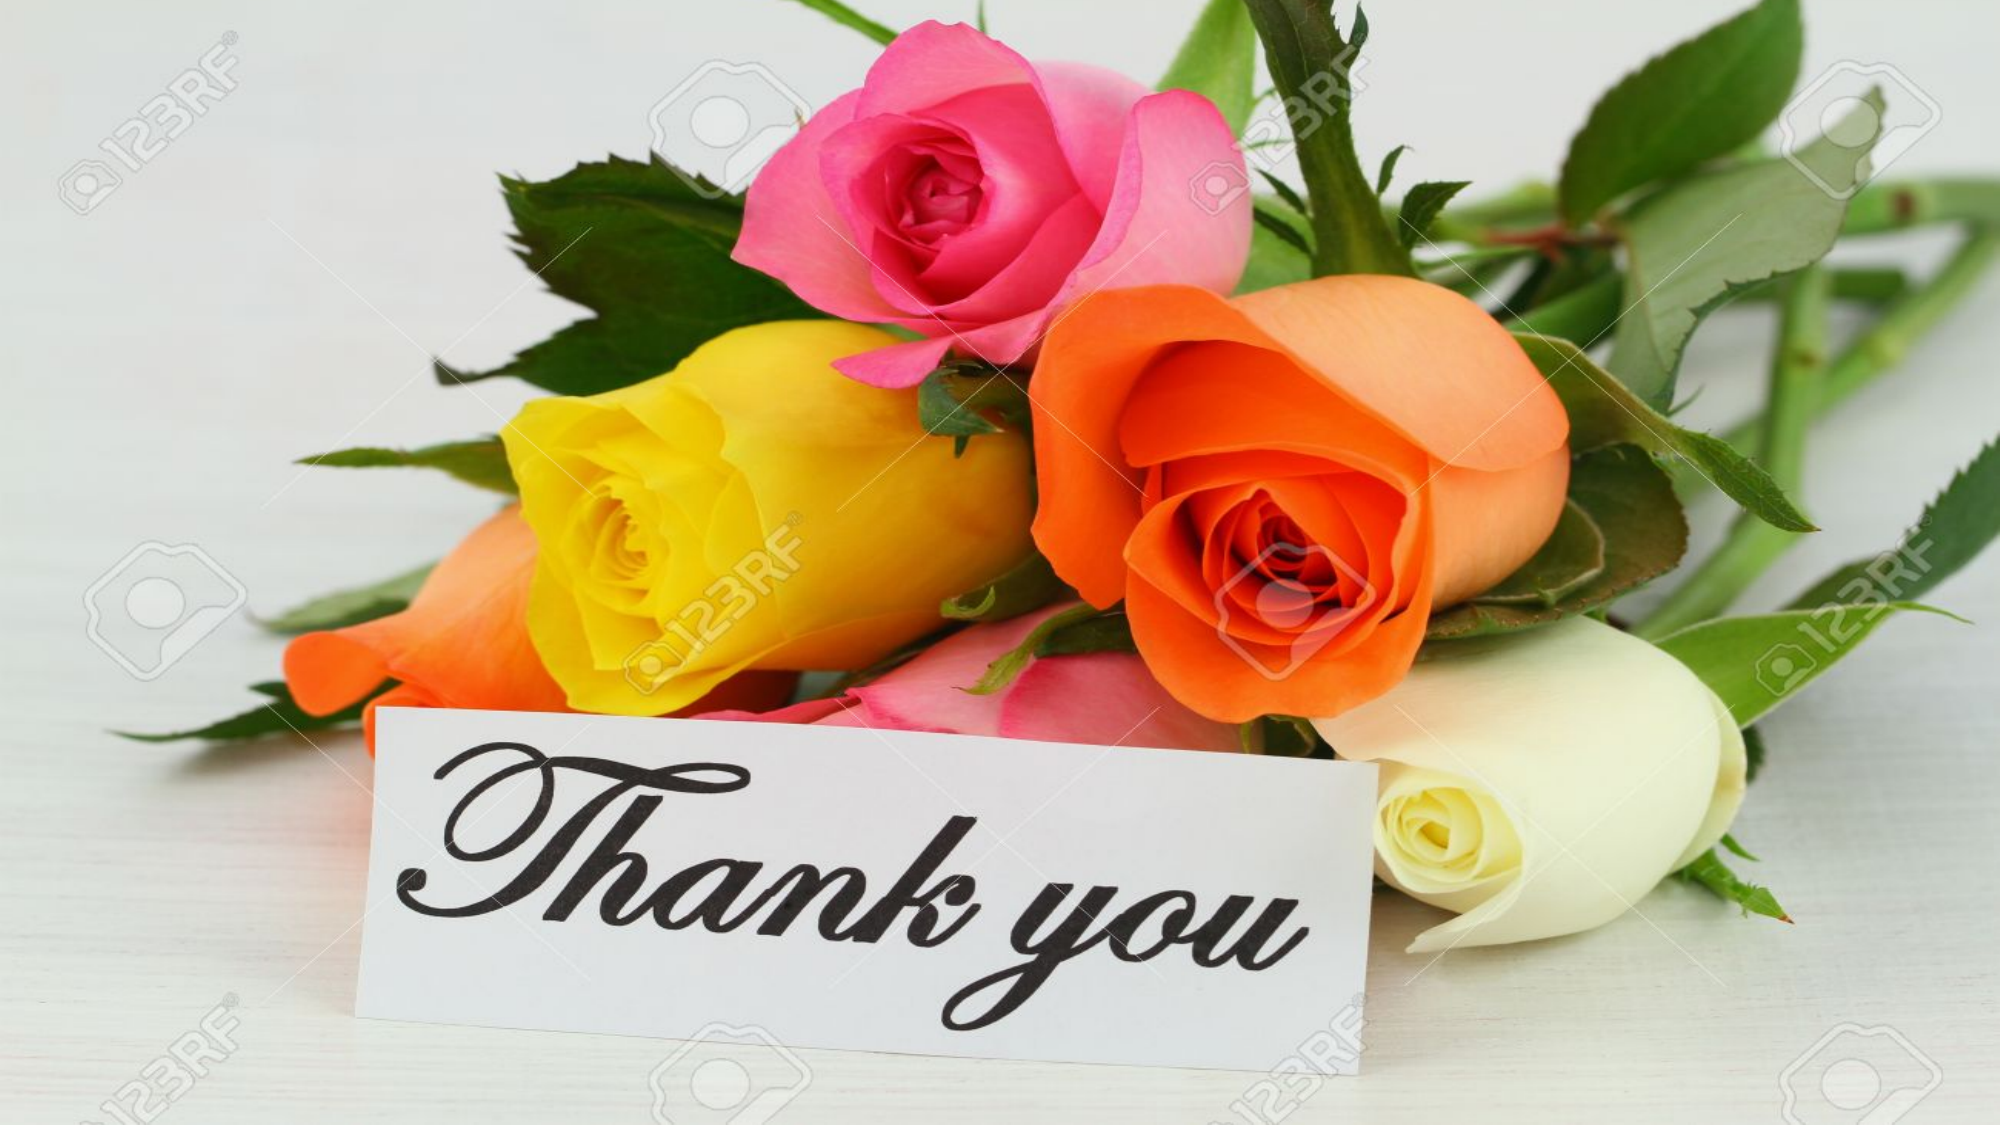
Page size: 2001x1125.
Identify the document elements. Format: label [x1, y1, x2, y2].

list [0, 0, 2000, 1125]
